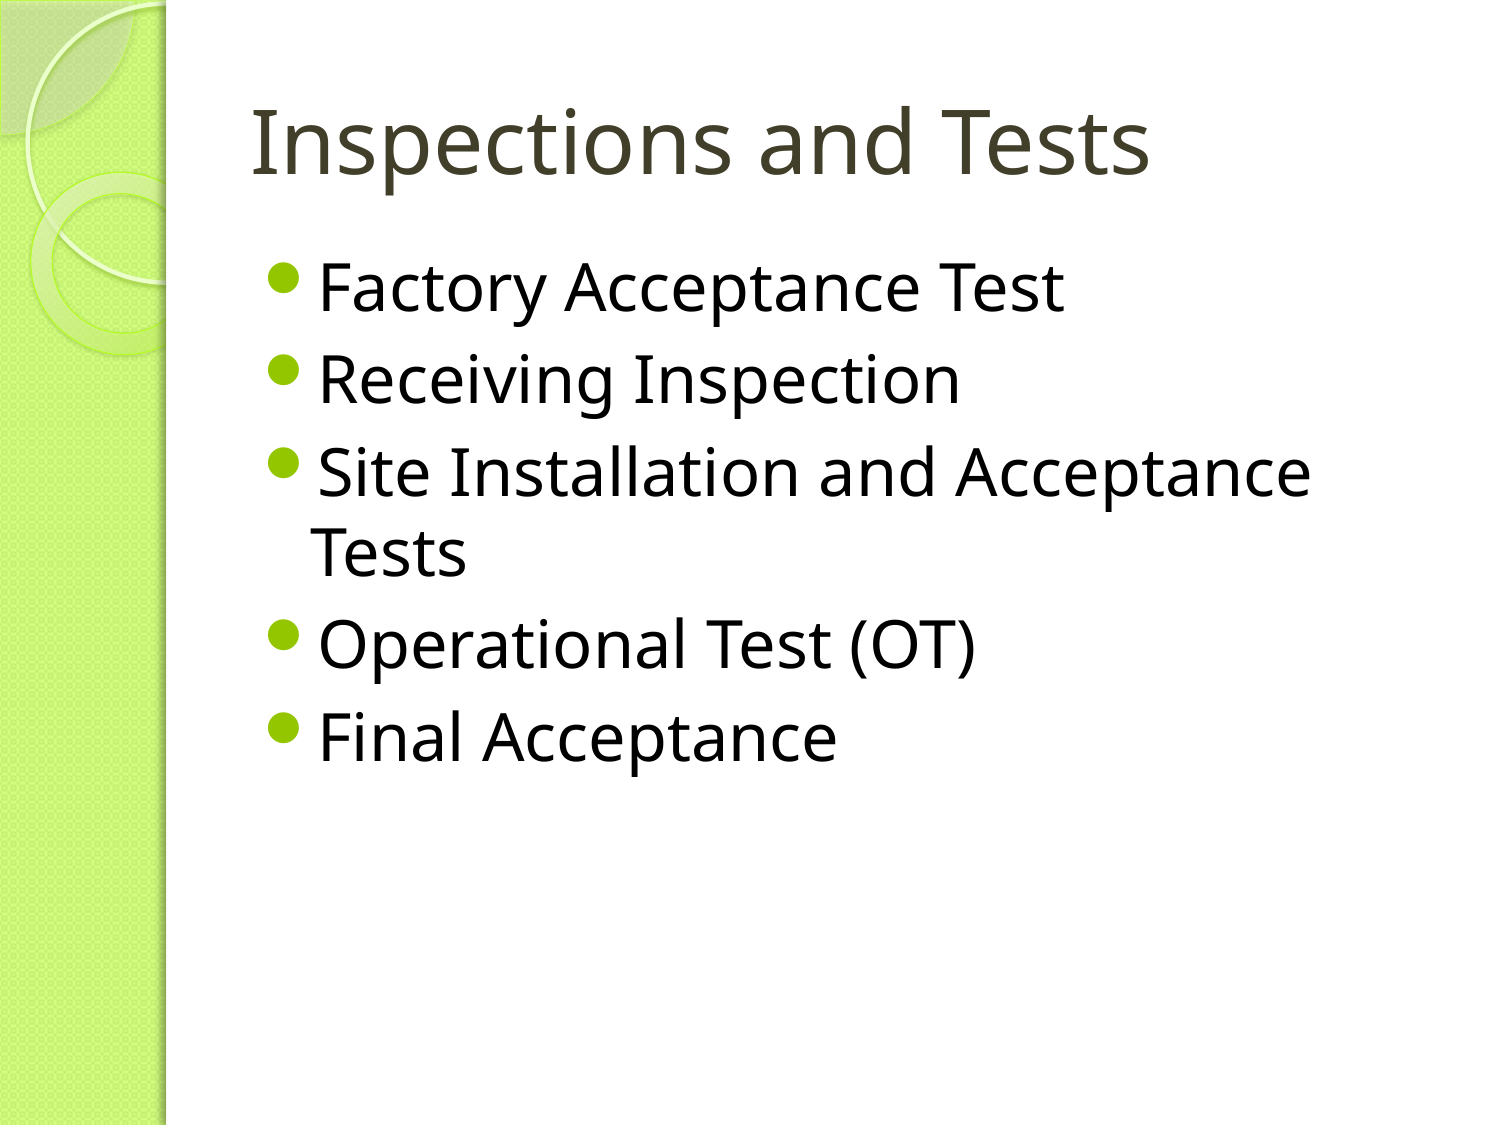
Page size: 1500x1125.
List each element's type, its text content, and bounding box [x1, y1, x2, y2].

title Inspections and Tests [235, 45, 1466, 233]
list Factory Acceptance Test Receiving Inspection Site Installation and Acceptance Tests Operational Test (OT) Final Acceptance [235, 237, 1466, 1025]
